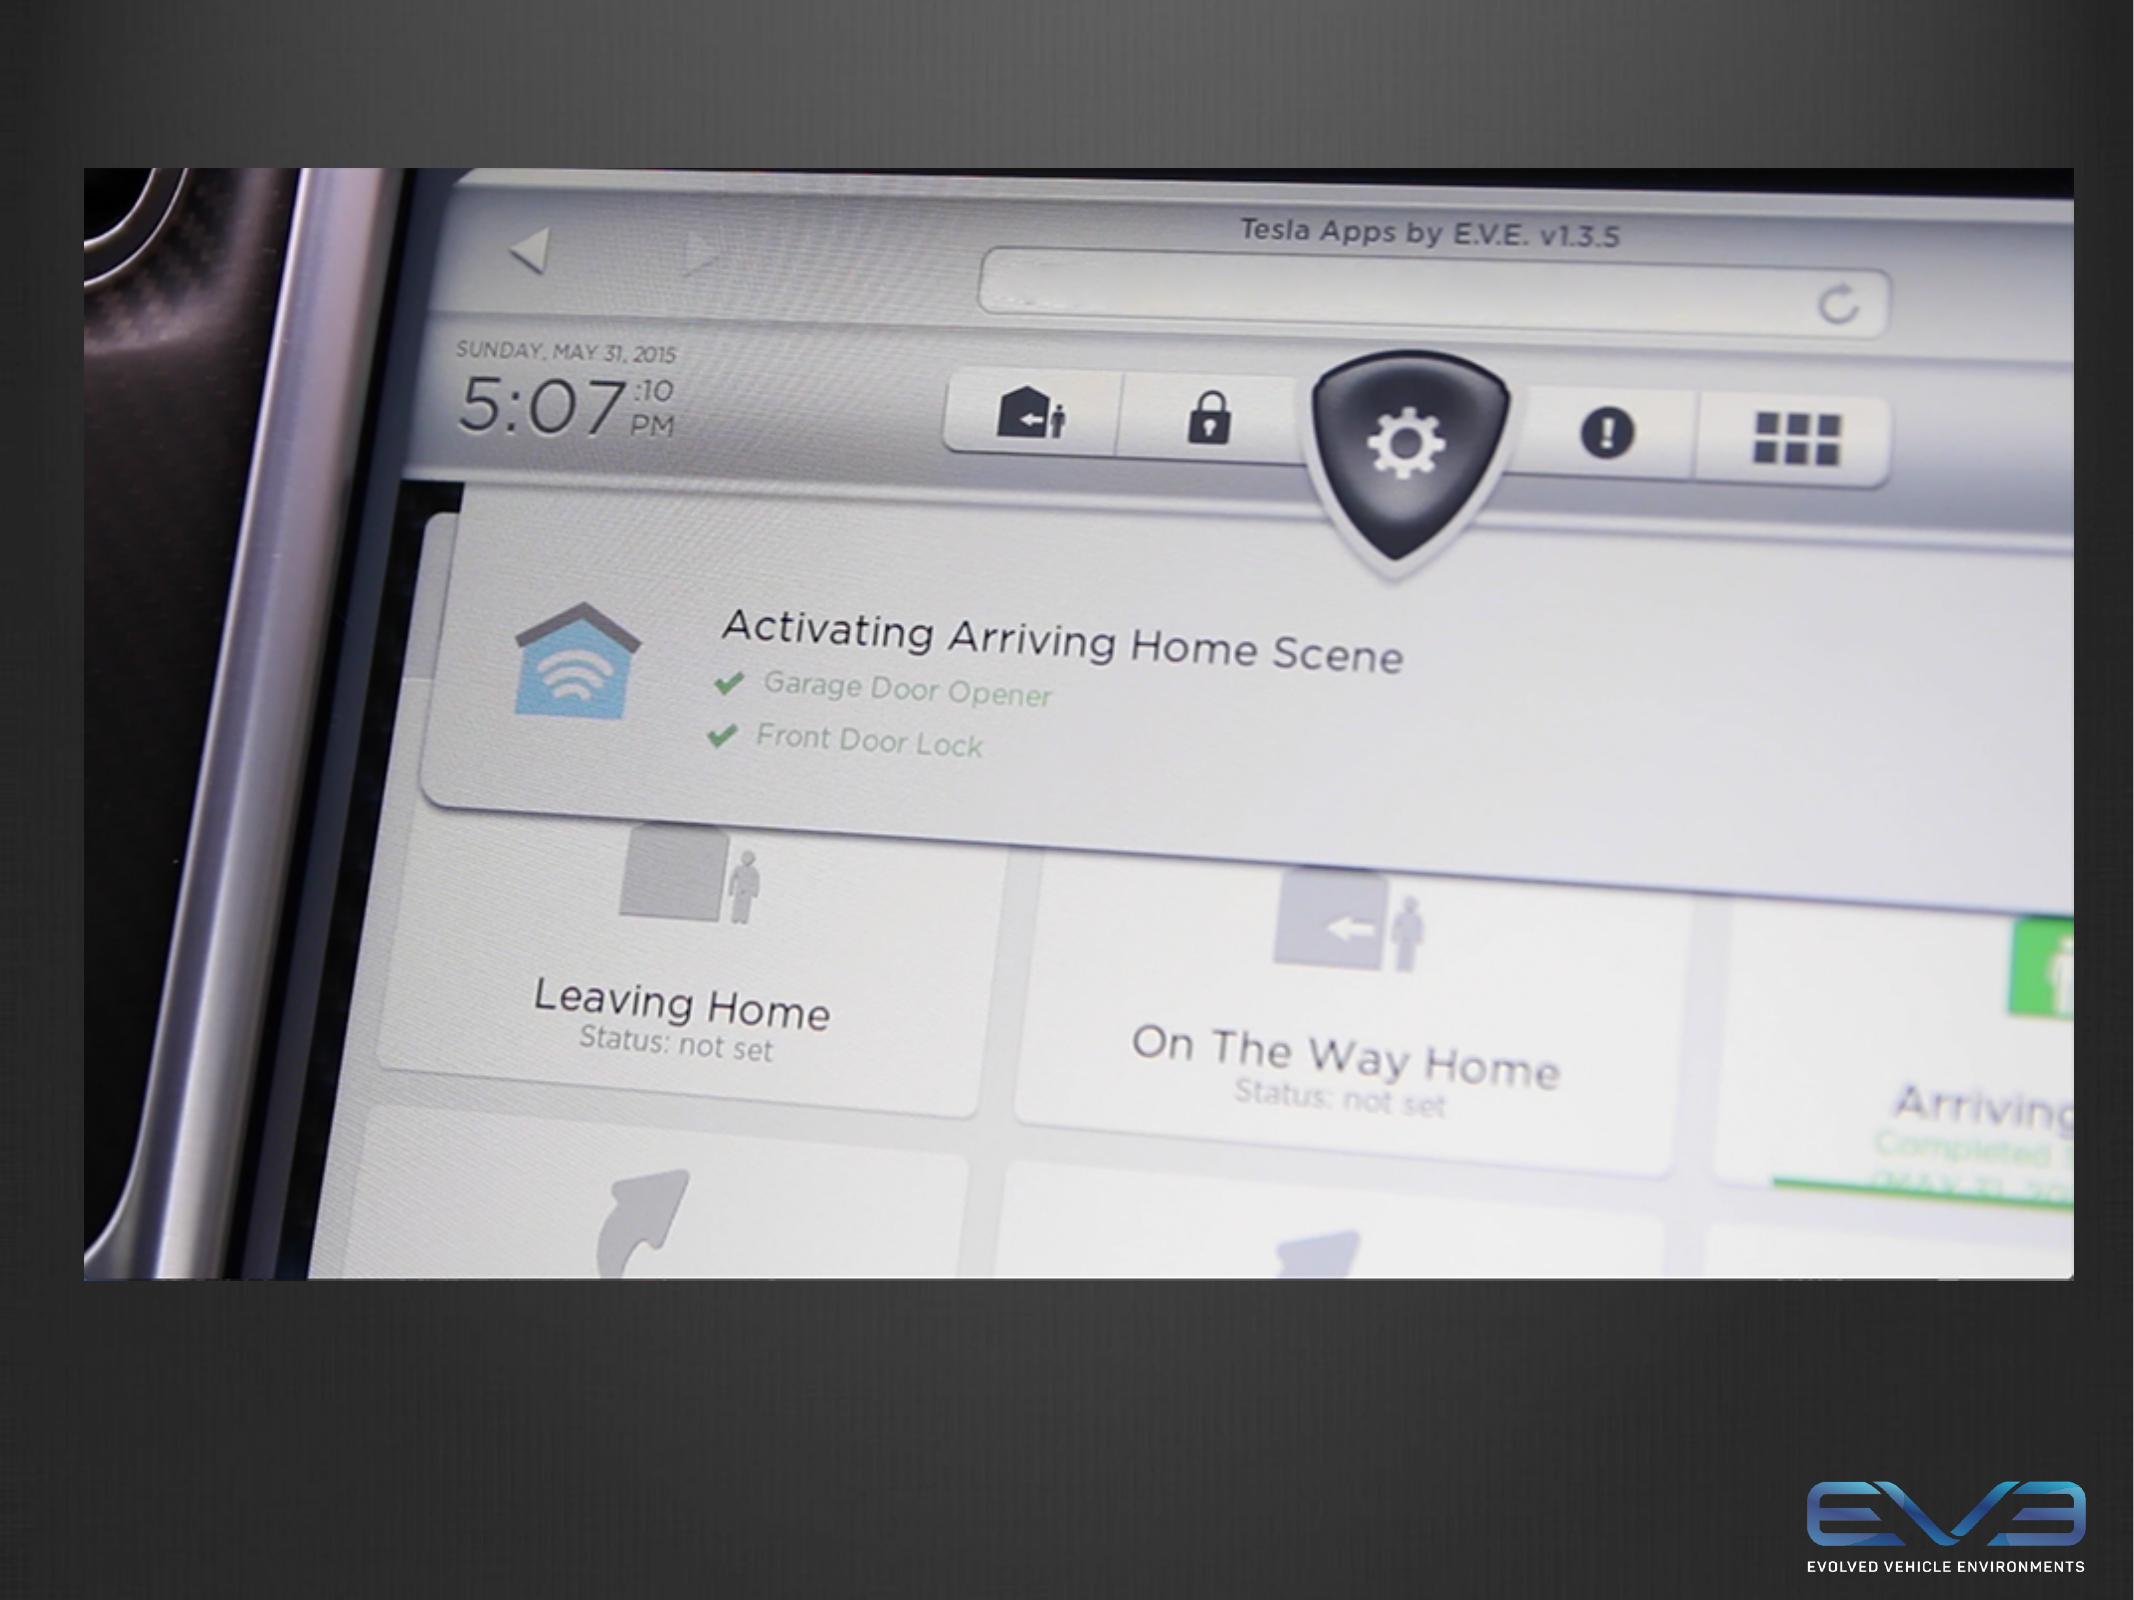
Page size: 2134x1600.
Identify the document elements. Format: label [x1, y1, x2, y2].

picture [84, 168, 2074, 1281]
picture [1806, 1481, 2086, 1572]
